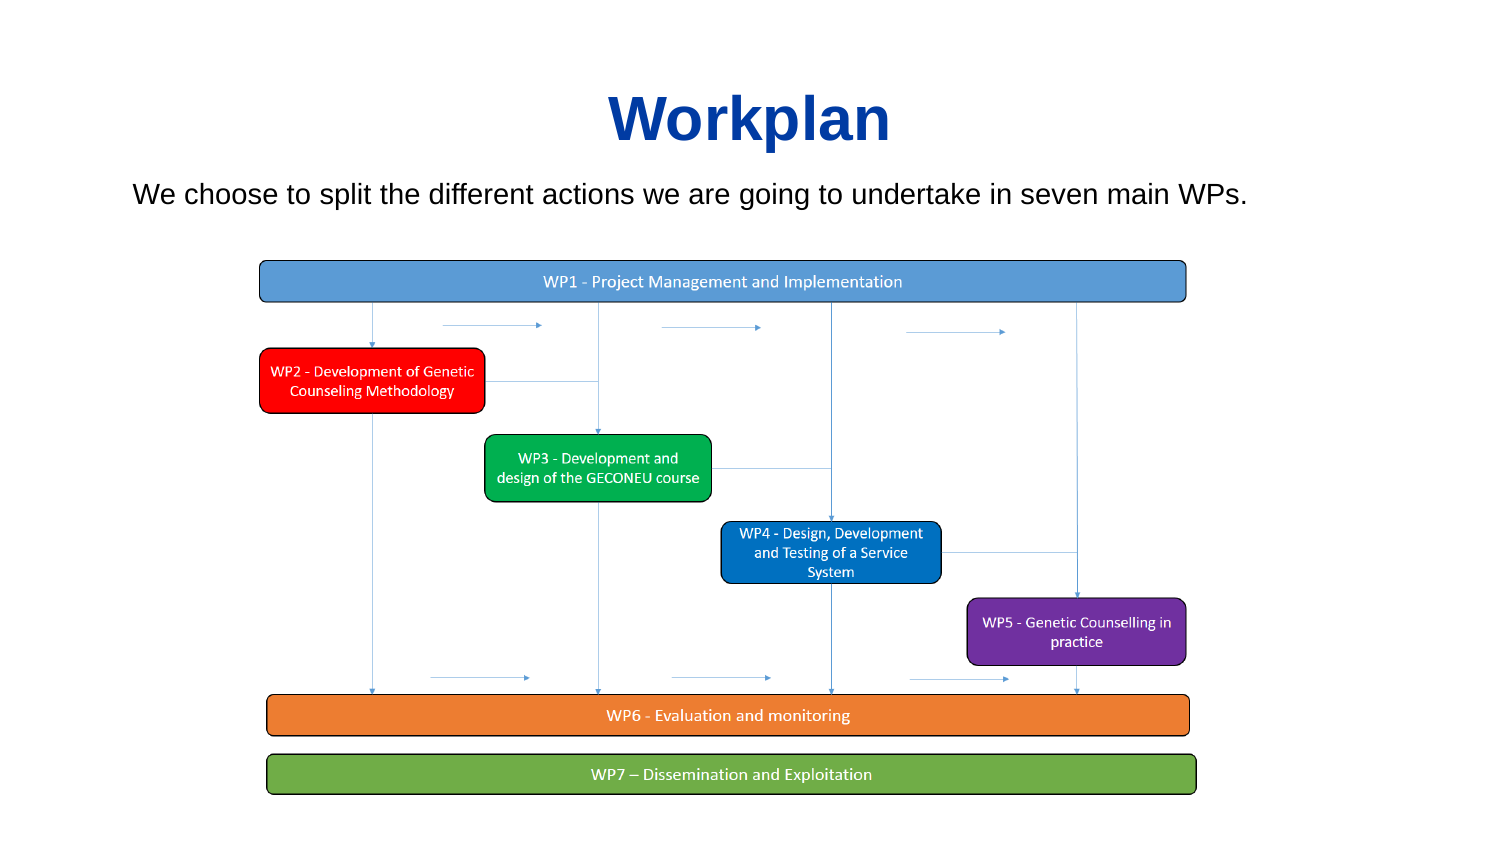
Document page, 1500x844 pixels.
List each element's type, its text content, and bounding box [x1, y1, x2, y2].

text_box We choose to split the different actions we are going to undertake in seven main WPs. [117, 168, 1369, 219]
picture [243, 253, 1216, 801]
title Workplan [116, 63, 1383, 157]
